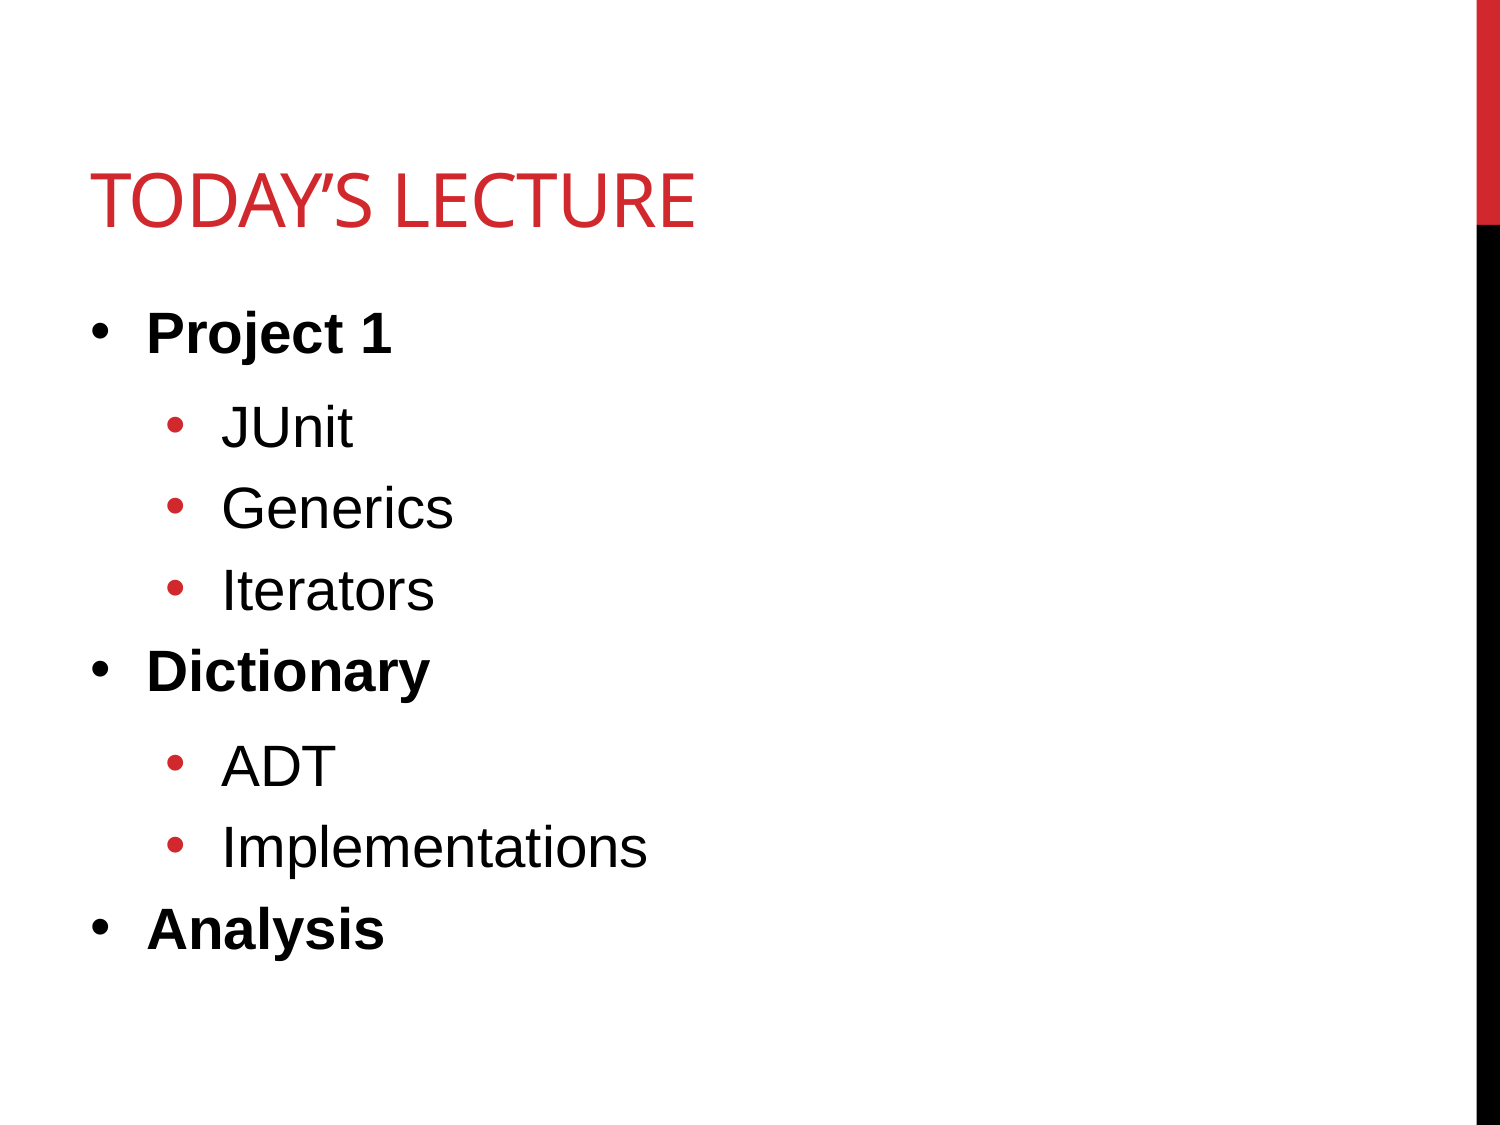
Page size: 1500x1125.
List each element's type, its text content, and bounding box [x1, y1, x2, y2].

title Today’s Lecture [75, 25, 1025, 250]
list Project 1 JUnit Generics Iterators Dictionary ADT Implementations Analysis [75, 287, 1325, 1005]
